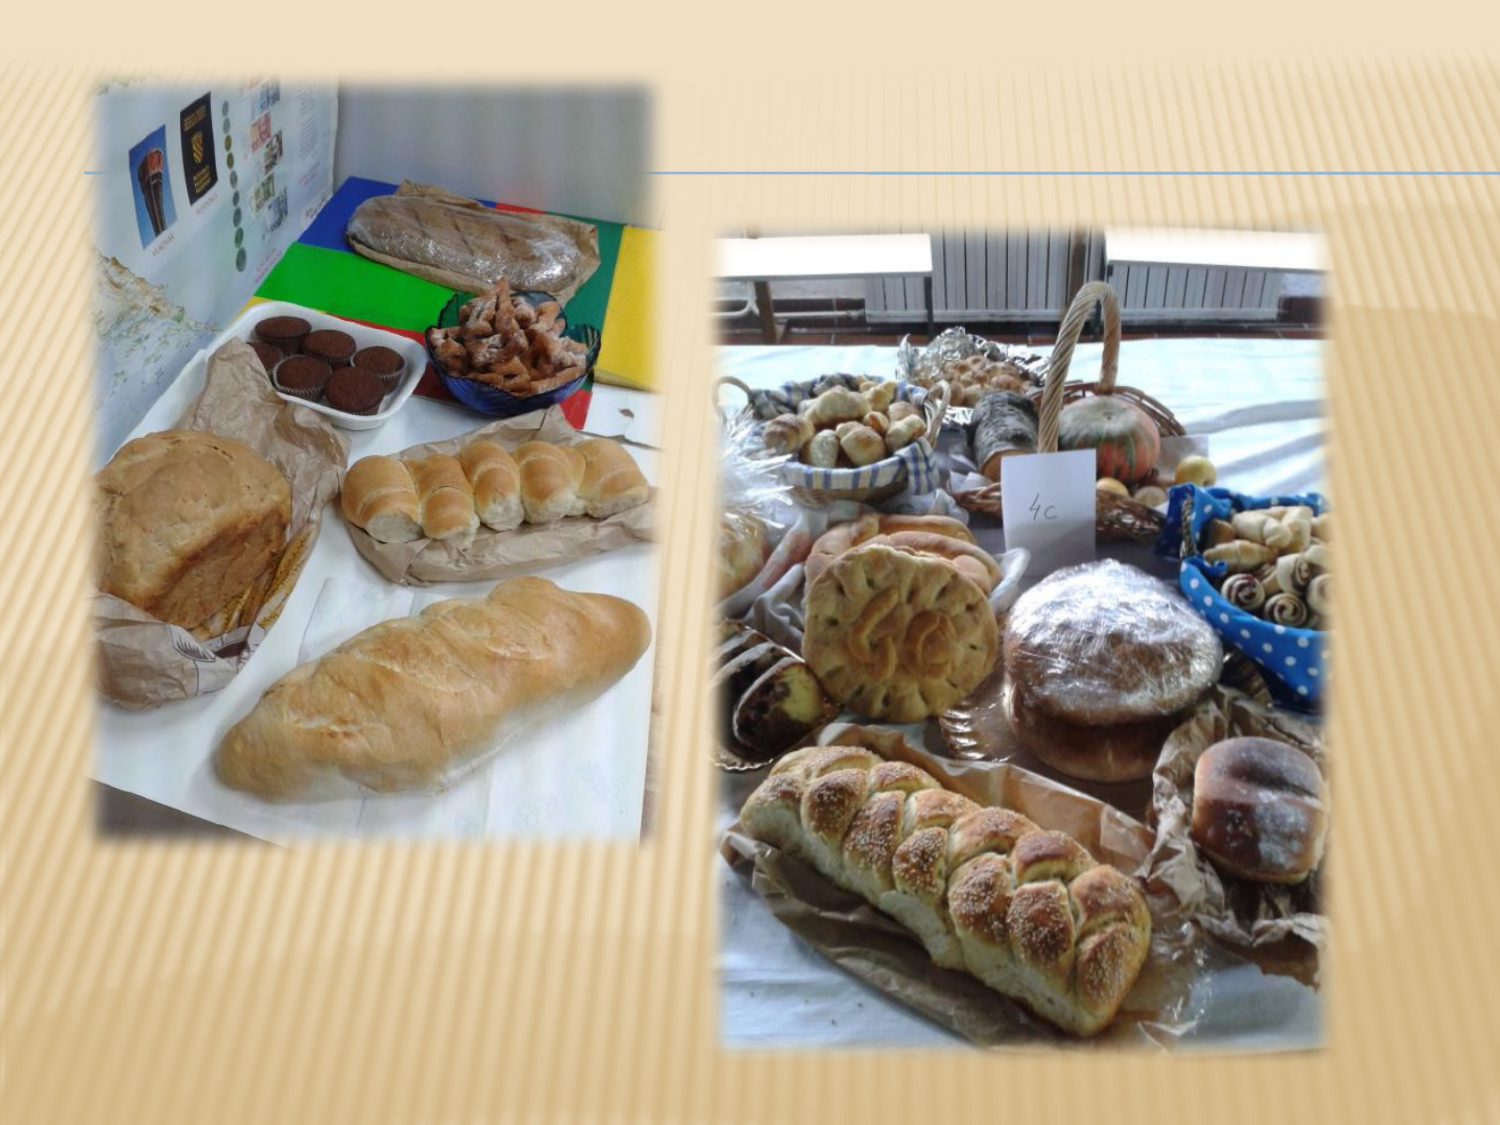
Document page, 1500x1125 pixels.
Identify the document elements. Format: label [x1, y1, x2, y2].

picture [702, 215, 1341, 1067]
picture [76, 66, 671, 859]
